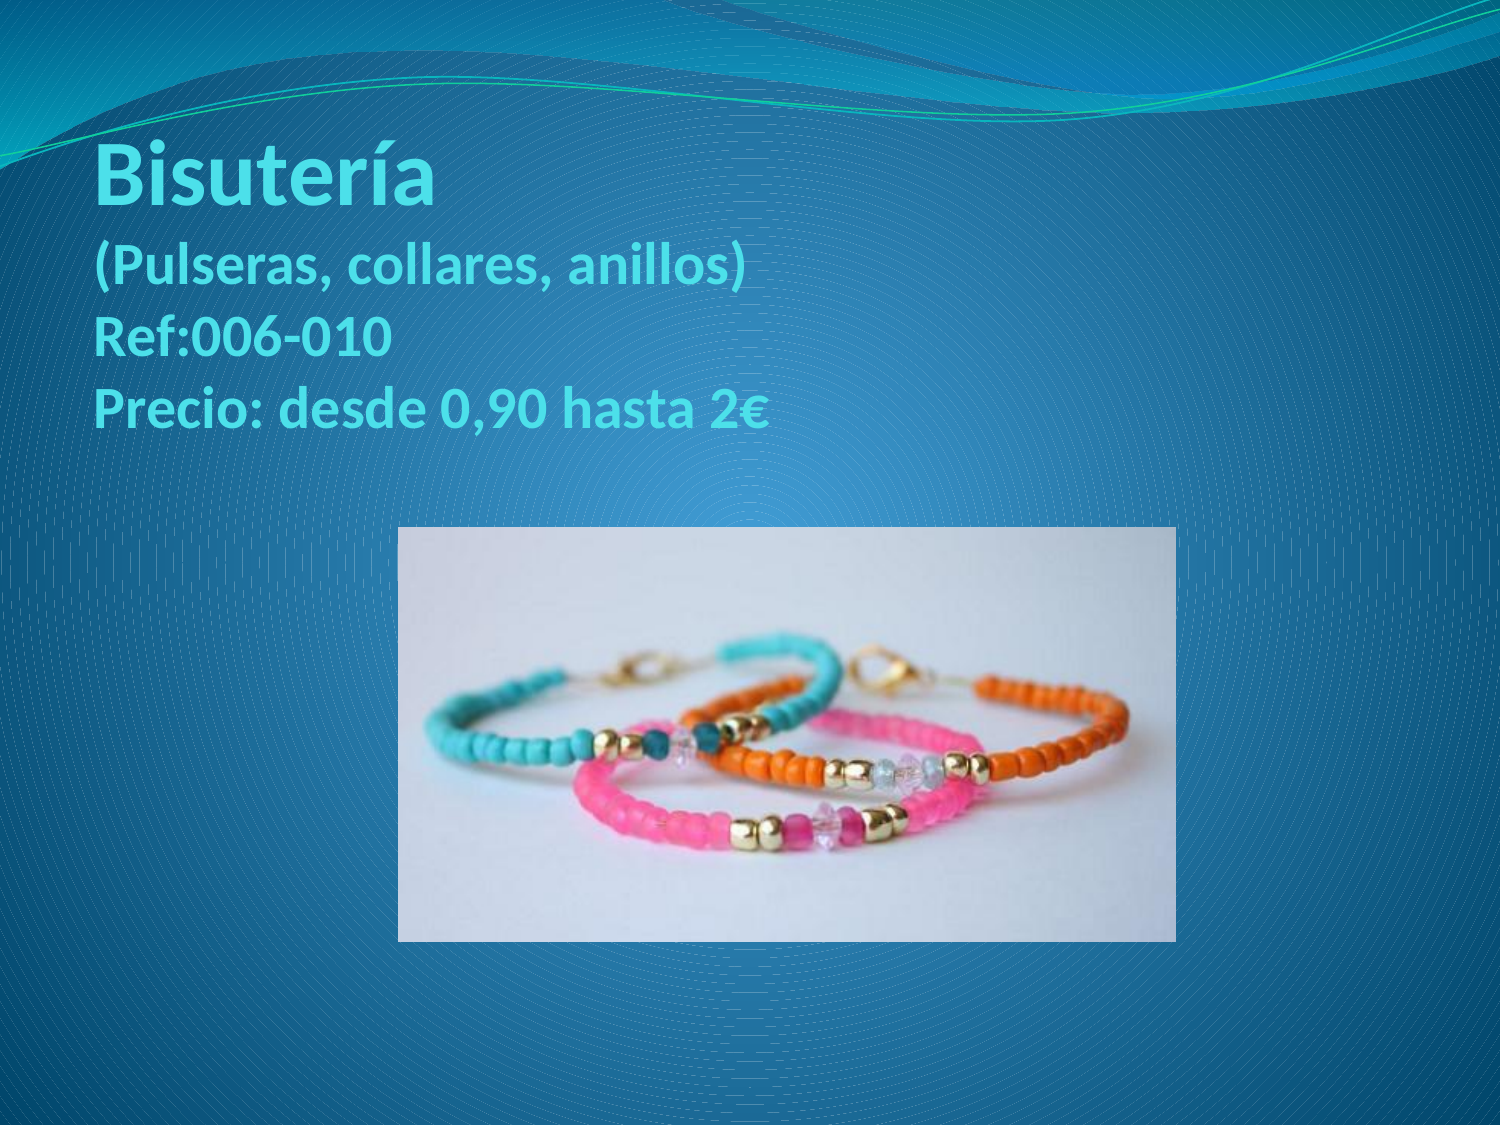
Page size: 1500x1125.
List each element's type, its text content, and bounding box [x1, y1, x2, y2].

title Bisutería (Pulseras, collares, anillos) Ref:006-010 Precio: desde 0,90 hasta 2€ [93, 140, 1382, 441]
picture [398, 527, 1176, 943]
